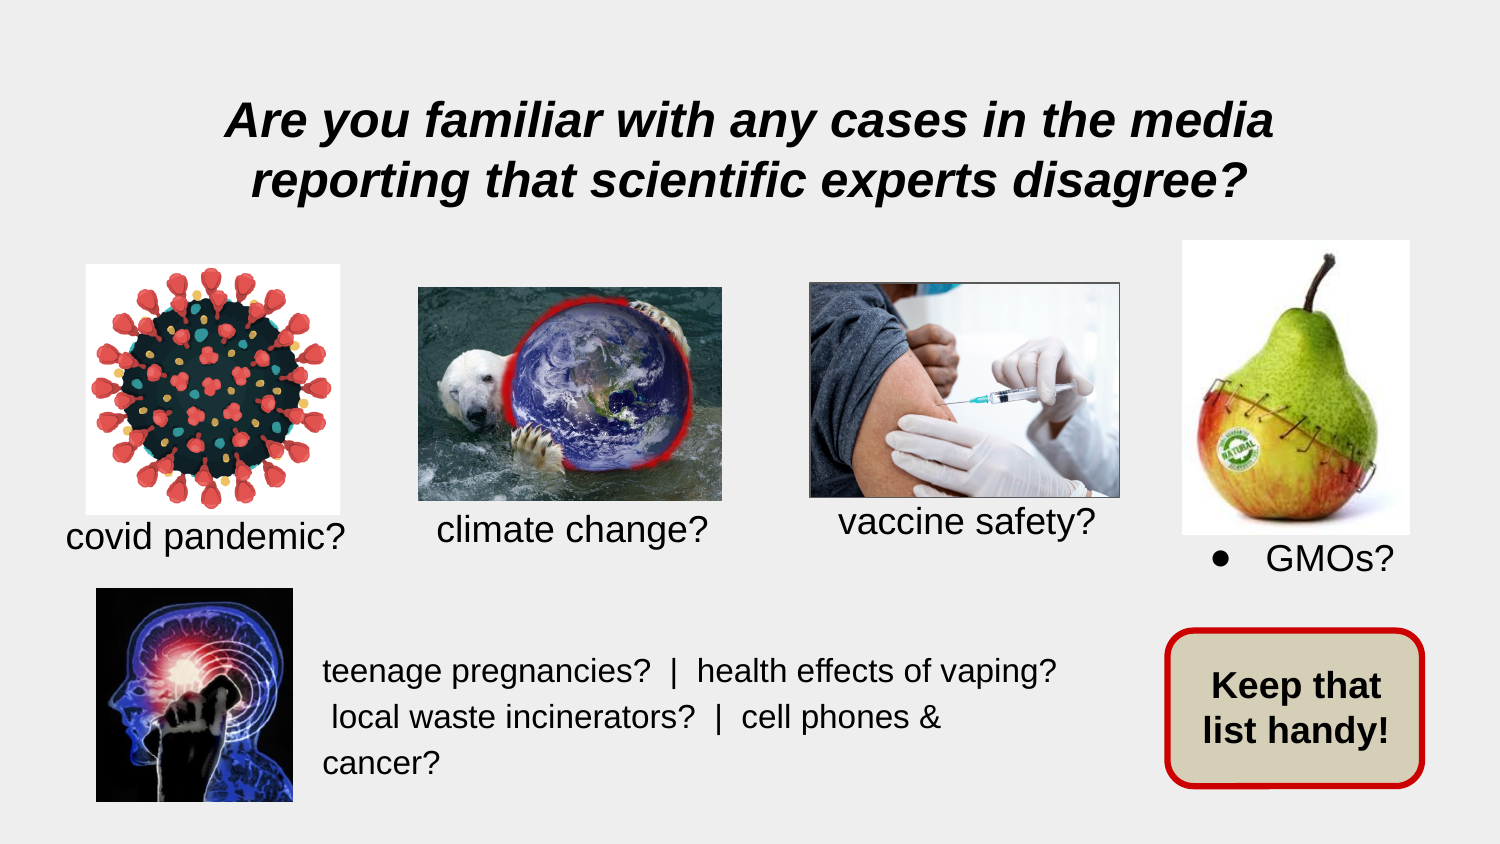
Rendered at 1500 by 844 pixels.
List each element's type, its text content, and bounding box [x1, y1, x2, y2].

text_box covid pandemic? [50, 496, 376, 568]
picture [418, 287, 722, 501]
picture [1182, 239, 1411, 536]
picture [810, 283, 1119, 497]
picture [96, 588, 293, 803]
text_box [1167, 630, 1423, 787]
text_box Keep that list handy! [1182, 645, 1410, 772]
text_box climate change? [421, 489, 747, 575]
text_box vaccine safety? [823, 504, 1118, 545]
text_box Are you familiar with any cases in the media reporting that scientific experts disagree? [183, 72, 1317, 229]
text_box GMOs? [1175, 518, 1418, 590]
text_box teenage pregnancies? | health effects of vaping? local waste incinerators? | cell phones & cancer? [307, 628, 1082, 755]
picture [85, 264, 341, 516]
